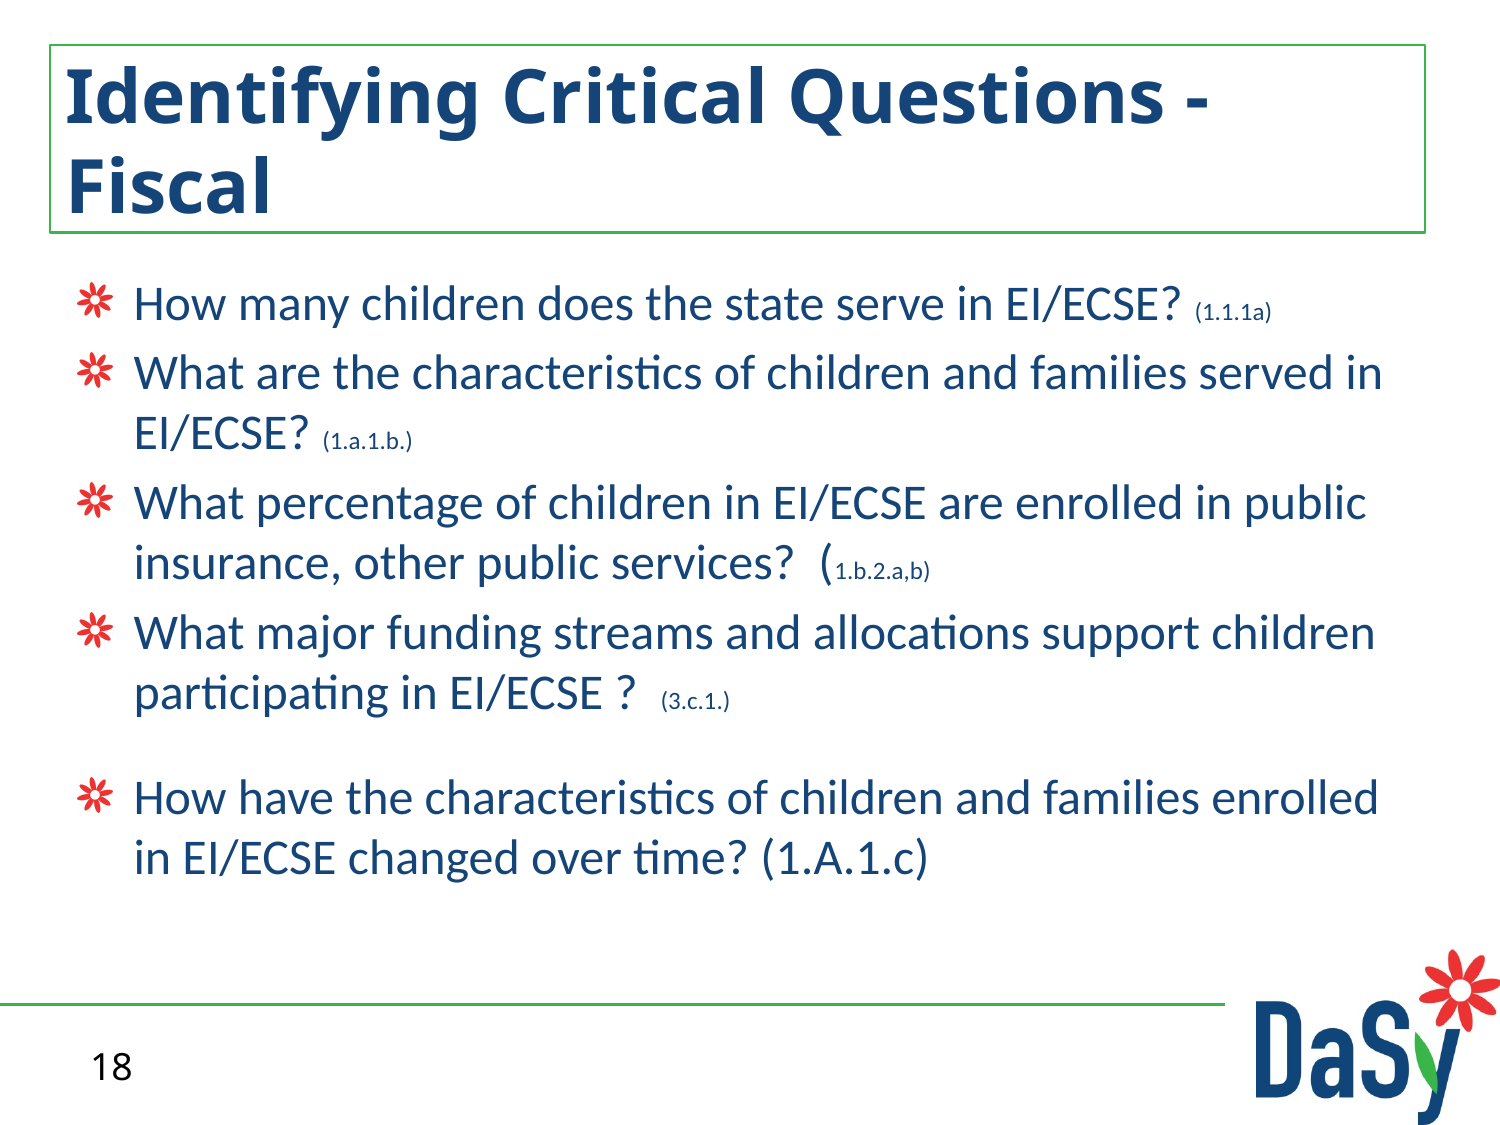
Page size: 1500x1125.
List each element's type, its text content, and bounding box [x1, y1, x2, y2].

picture [77, 777, 113, 813]
picture [1256, 949, 1500, 1125]
picture [77, 482, 113, 518]
picture [77, 282, 113, 318]
list How many children does the state serve in EI/ECSE? (1.1.1a) What are the characteristics of children and families served in EI/ECSE? (1.a.1.b.) What percentage of children in EI/ECSE are enrolled in public insurance, other public services? (1.b.2.a,b) What major funding streams and allocations support children participating in EI/ECSE ? (3.c.1.) How have the characteristics of children and families enrolled in EI/ECSE changed over time? (1.A.1.c) [62, 262, 1438, 925]
title Identifying Critical Questions - Fiscal [49, 44, 1426, 234]
picture [77, 612, 113, 648]
picture [77, 352, 113, 388]
slide_number 18 [75, 1038, 425, 1098]
